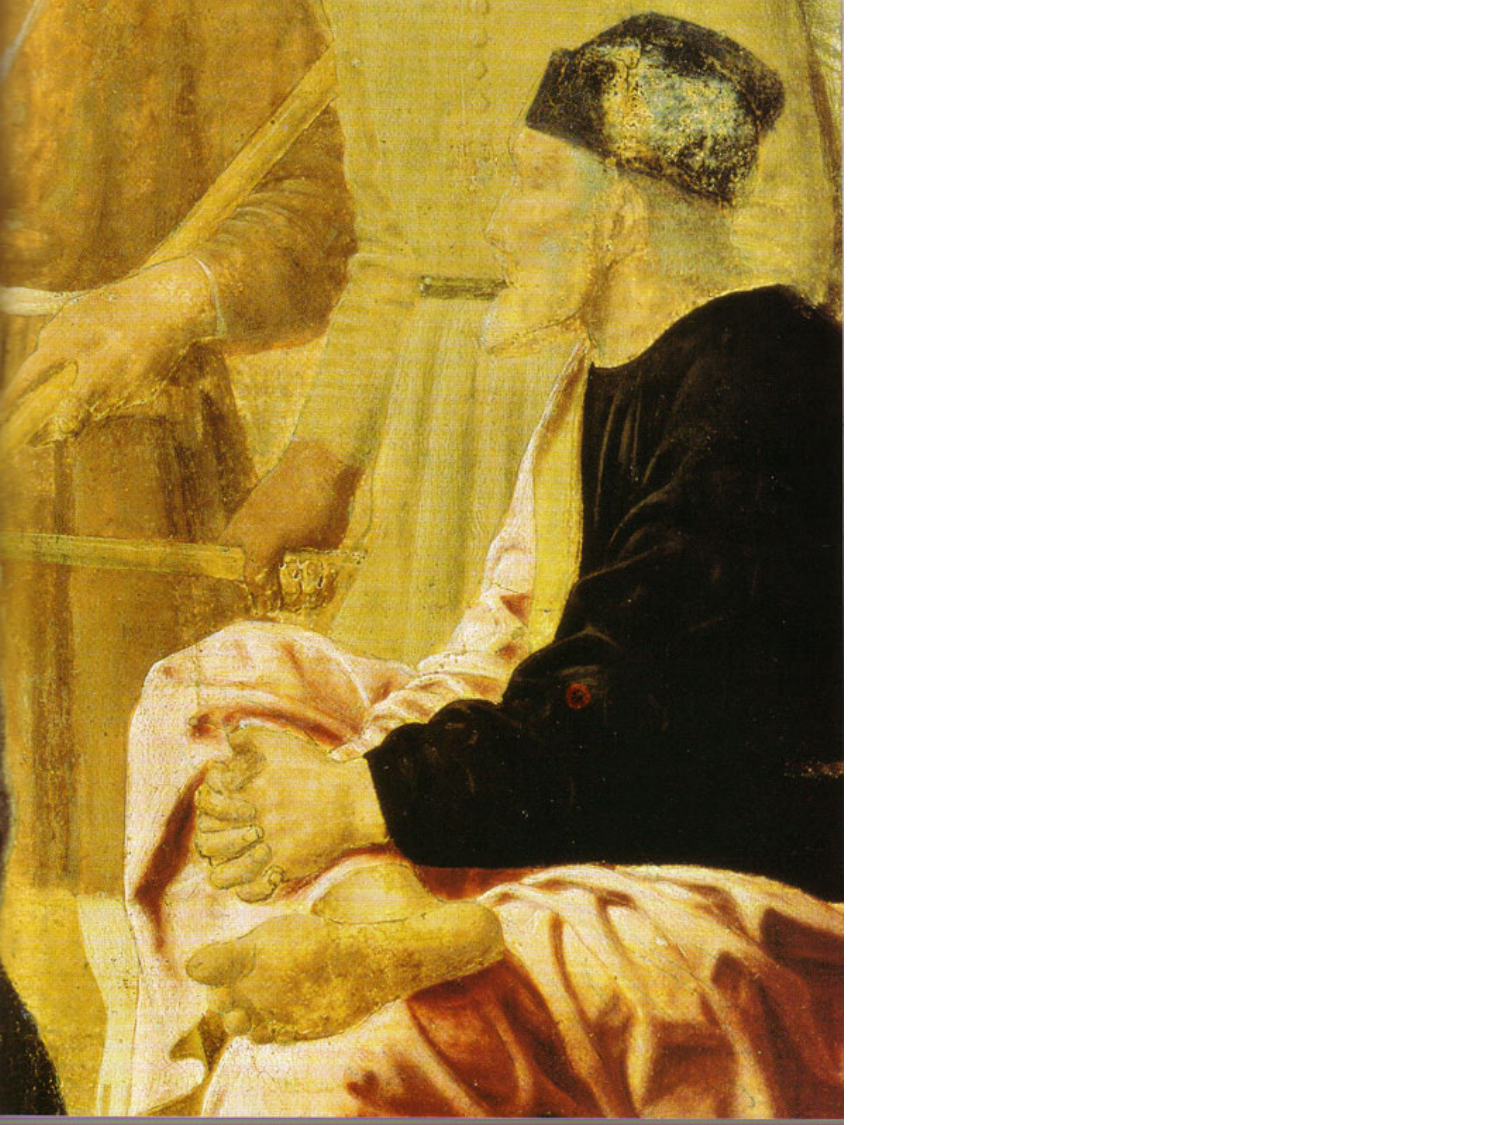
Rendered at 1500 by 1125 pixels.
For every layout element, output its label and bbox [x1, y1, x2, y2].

picture [0, 0, 844, 1125]
